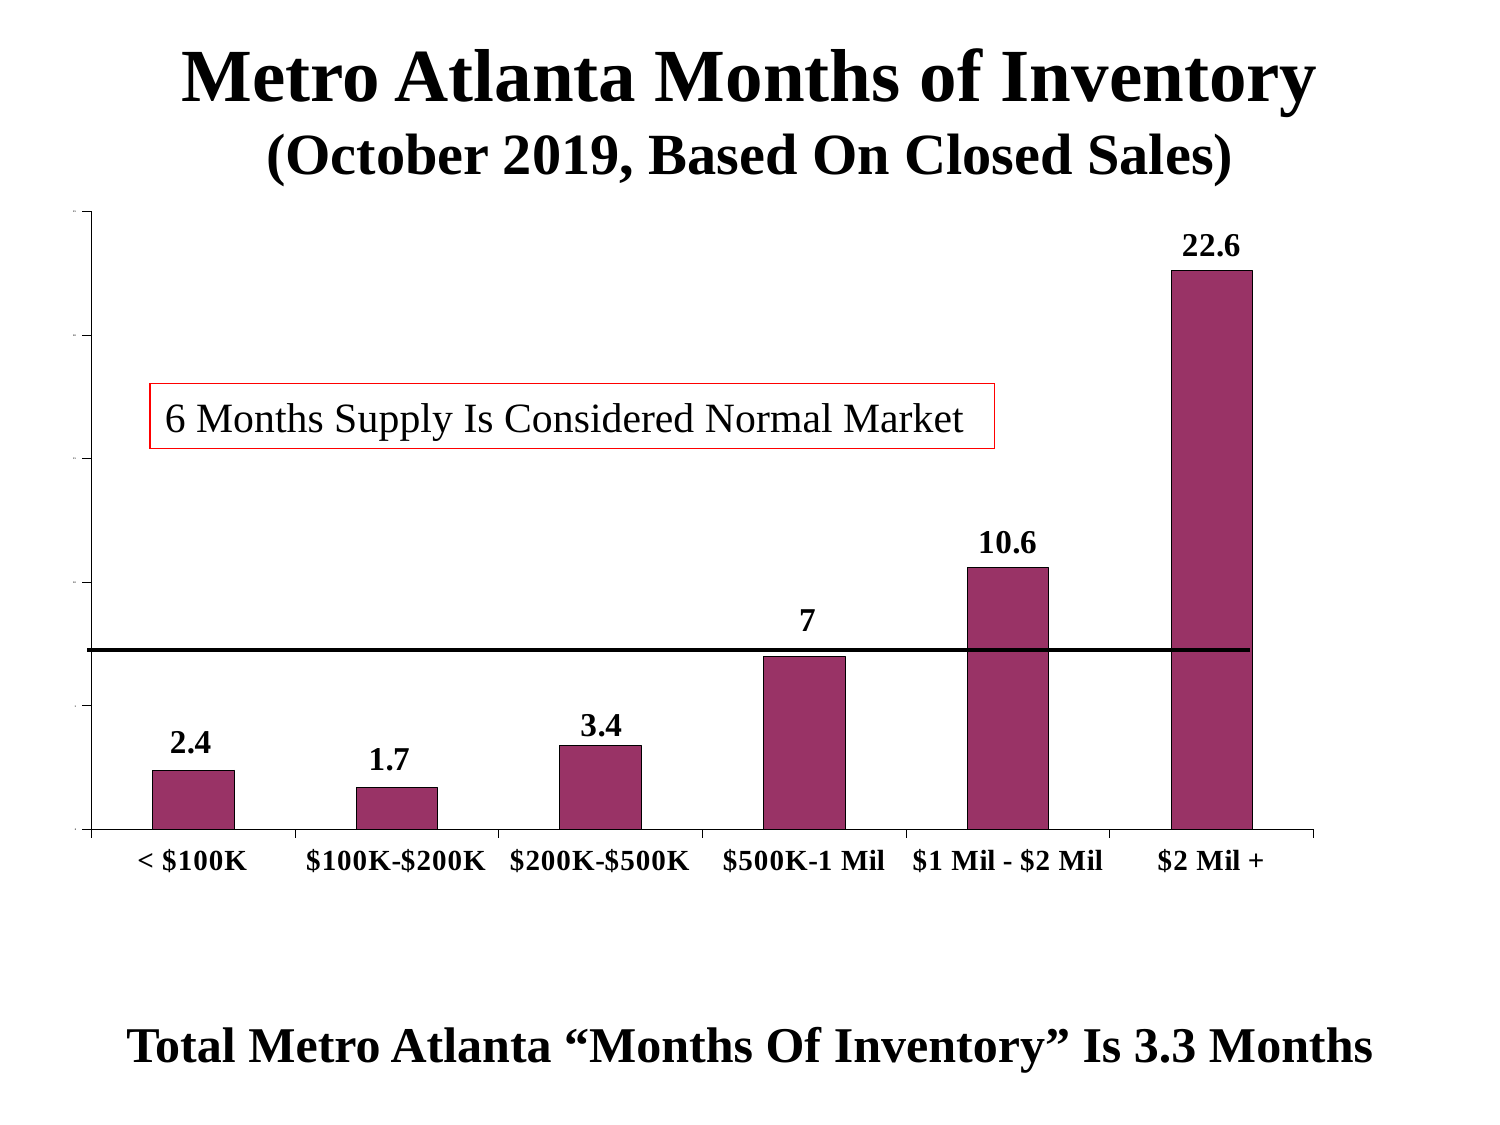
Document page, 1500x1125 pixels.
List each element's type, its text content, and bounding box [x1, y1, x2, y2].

text_box Total Metro Atlanta “Months Of Inventory” Is 3.3 Months [0, 987, 1500, 1075]
chart [72, 182, 1428, 1032]
text_box Metro Atlanta Months of Inventory (October 2019, Based On Closed Sales) [0, 74, 1500, 138]
